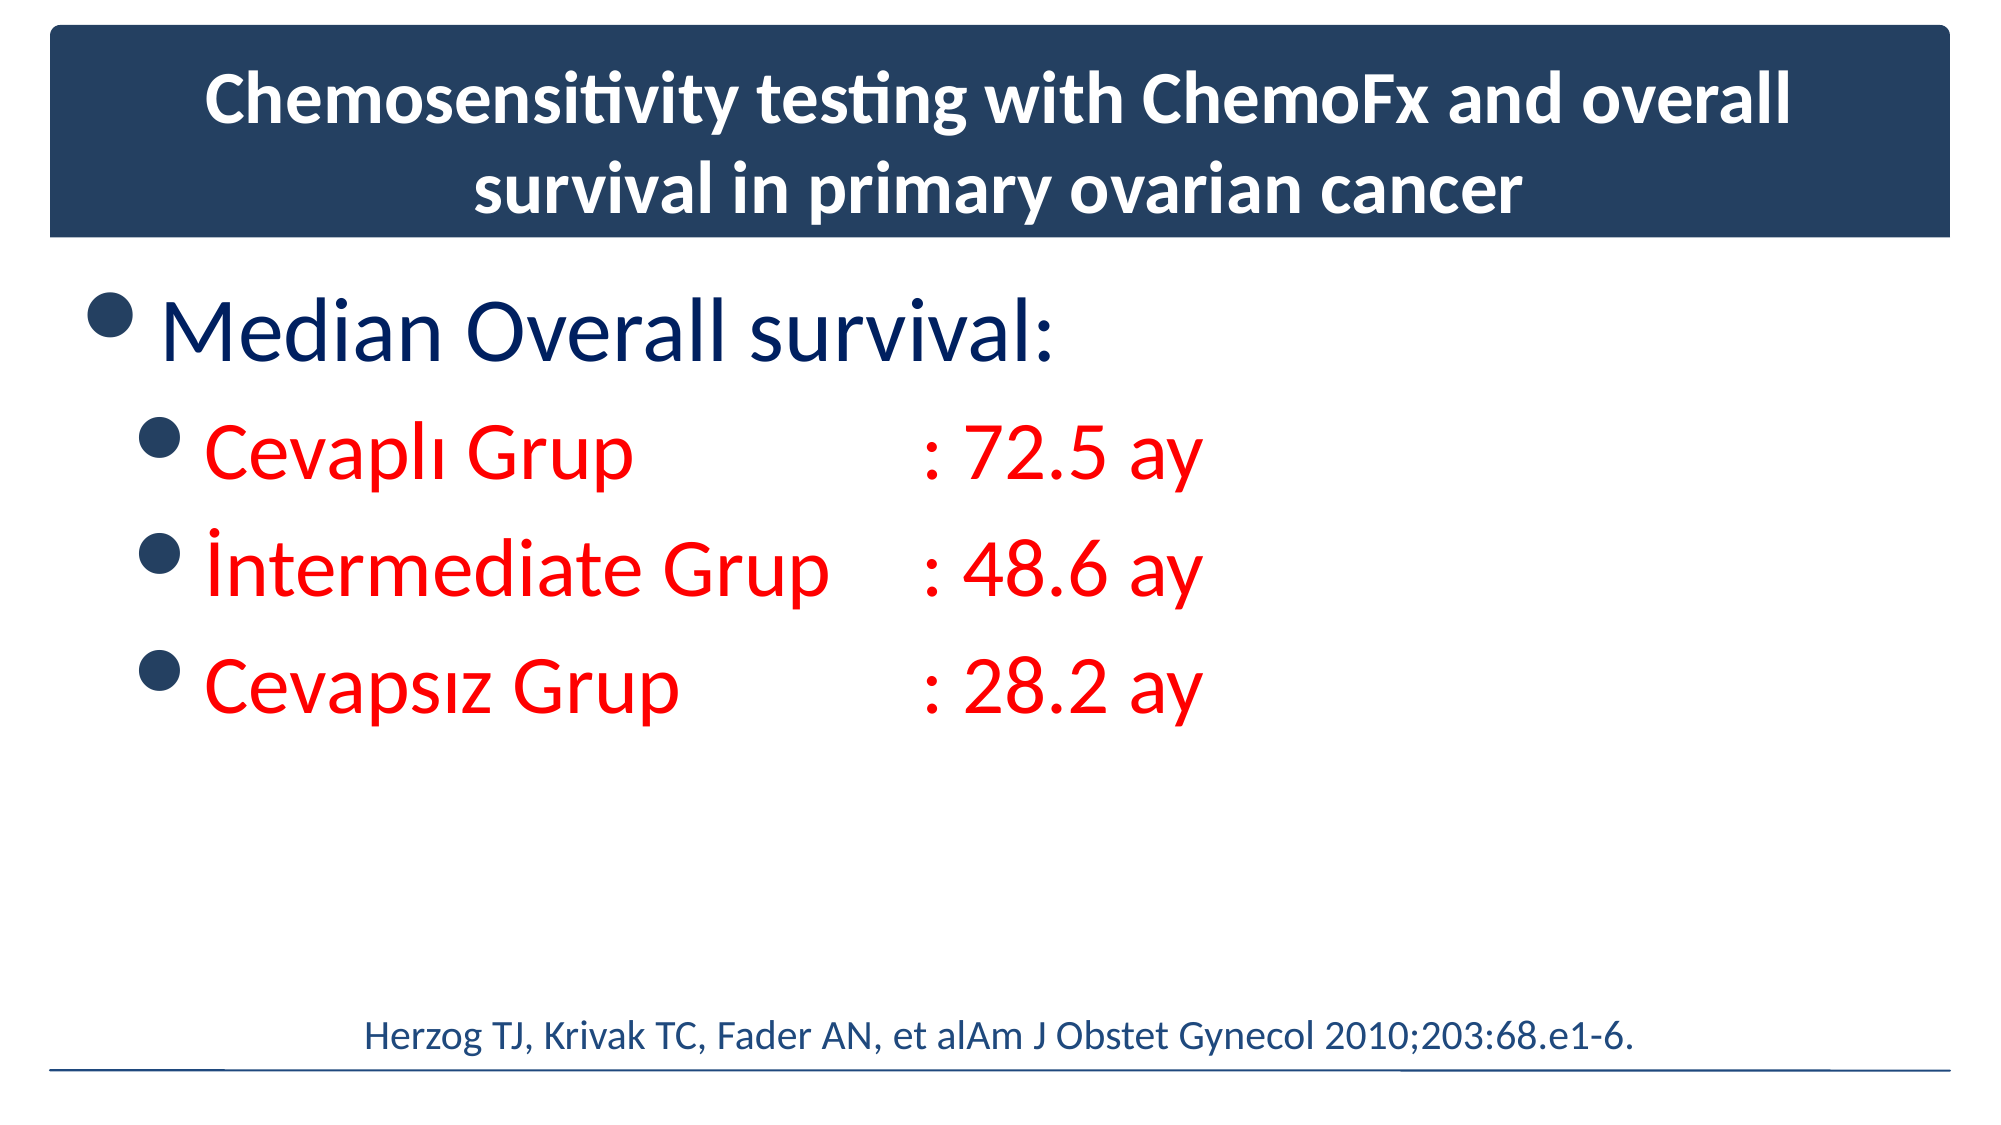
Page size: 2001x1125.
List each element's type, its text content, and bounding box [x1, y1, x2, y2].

title Chemosensitivity testing with ChemoFx and overall survival in primary ovarian cancer [66, 45, 1934, 233]
footer Herzog TJ, Krivak TC, Fader AN, et alAm J Obstet Gynecol 2010;203:68.e1-6. [99, 1008, 1900, 1114]
list Median Overall survival: Cevaplı Grup : 72.5 ay İntermediate Grup : 48.6 ay Cevapsız Grup : 28.2 ay [66, 262, 1934, 997]
